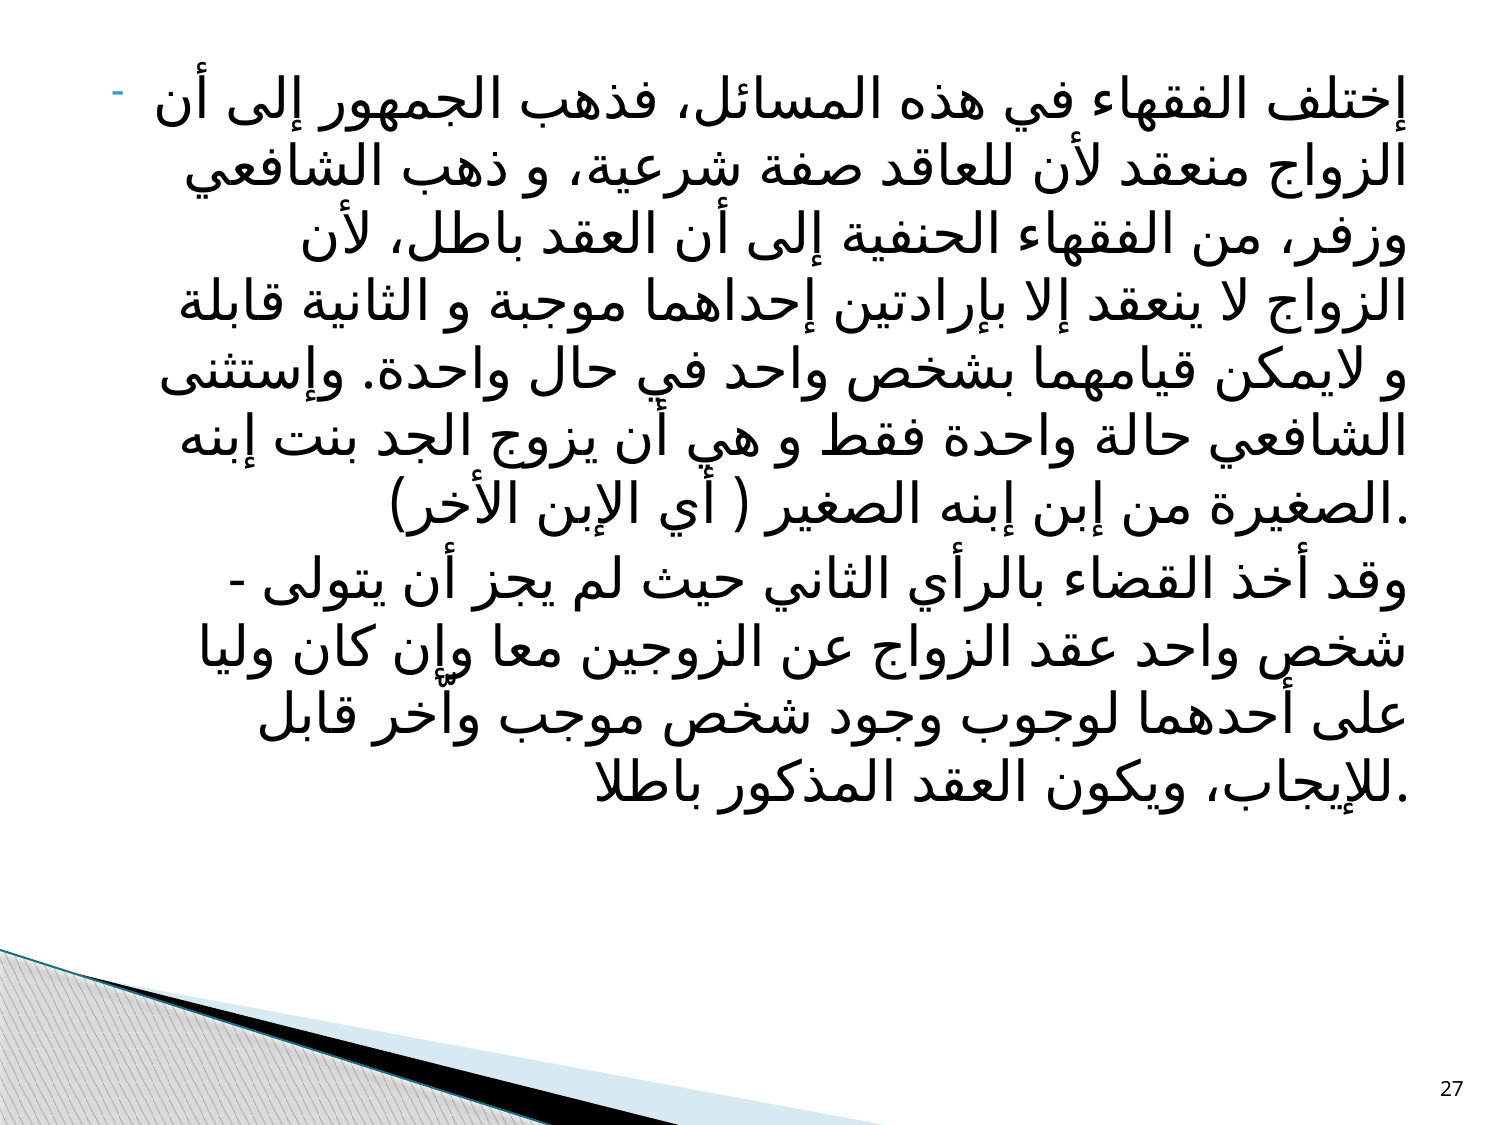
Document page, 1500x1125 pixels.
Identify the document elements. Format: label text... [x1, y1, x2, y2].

slide_number 27 [1418, 1051, 1479, 1112]
list إختلف الفقهاء في هذه المسائل، فذهب الجمهور إلى أن الزواج منعقد لأن للعاقد صفة شرعية، و ذهب الشافعي وزفر، من الفقهاء الحنفية إلى أن العقد باطل، لأن الزواج لا ينعقد إلا بإرادتين إحداهما موجبة و الثانية قابلة و لايمكن قيامهما بشخص واحد في حال واحدة. وإستثنى الشافعي حالة واحدة فقط و هي أن يزوج الجد بنت إبنه الصغيرة من إبن إبنه الصغير ( أي الإبن الأخر). - وقد أخذ القضاء بالرأي الثاني حيث لم يجز أن يتولى شخص واحد عقد الزواج عن الزوجين معا وإن كان وليا على أحدهما لوجوب وجود شخص موجب واّخر قابل للإيجاب، ويكون العقد المذكور باطلا. [75, 54, 1425, 986]
